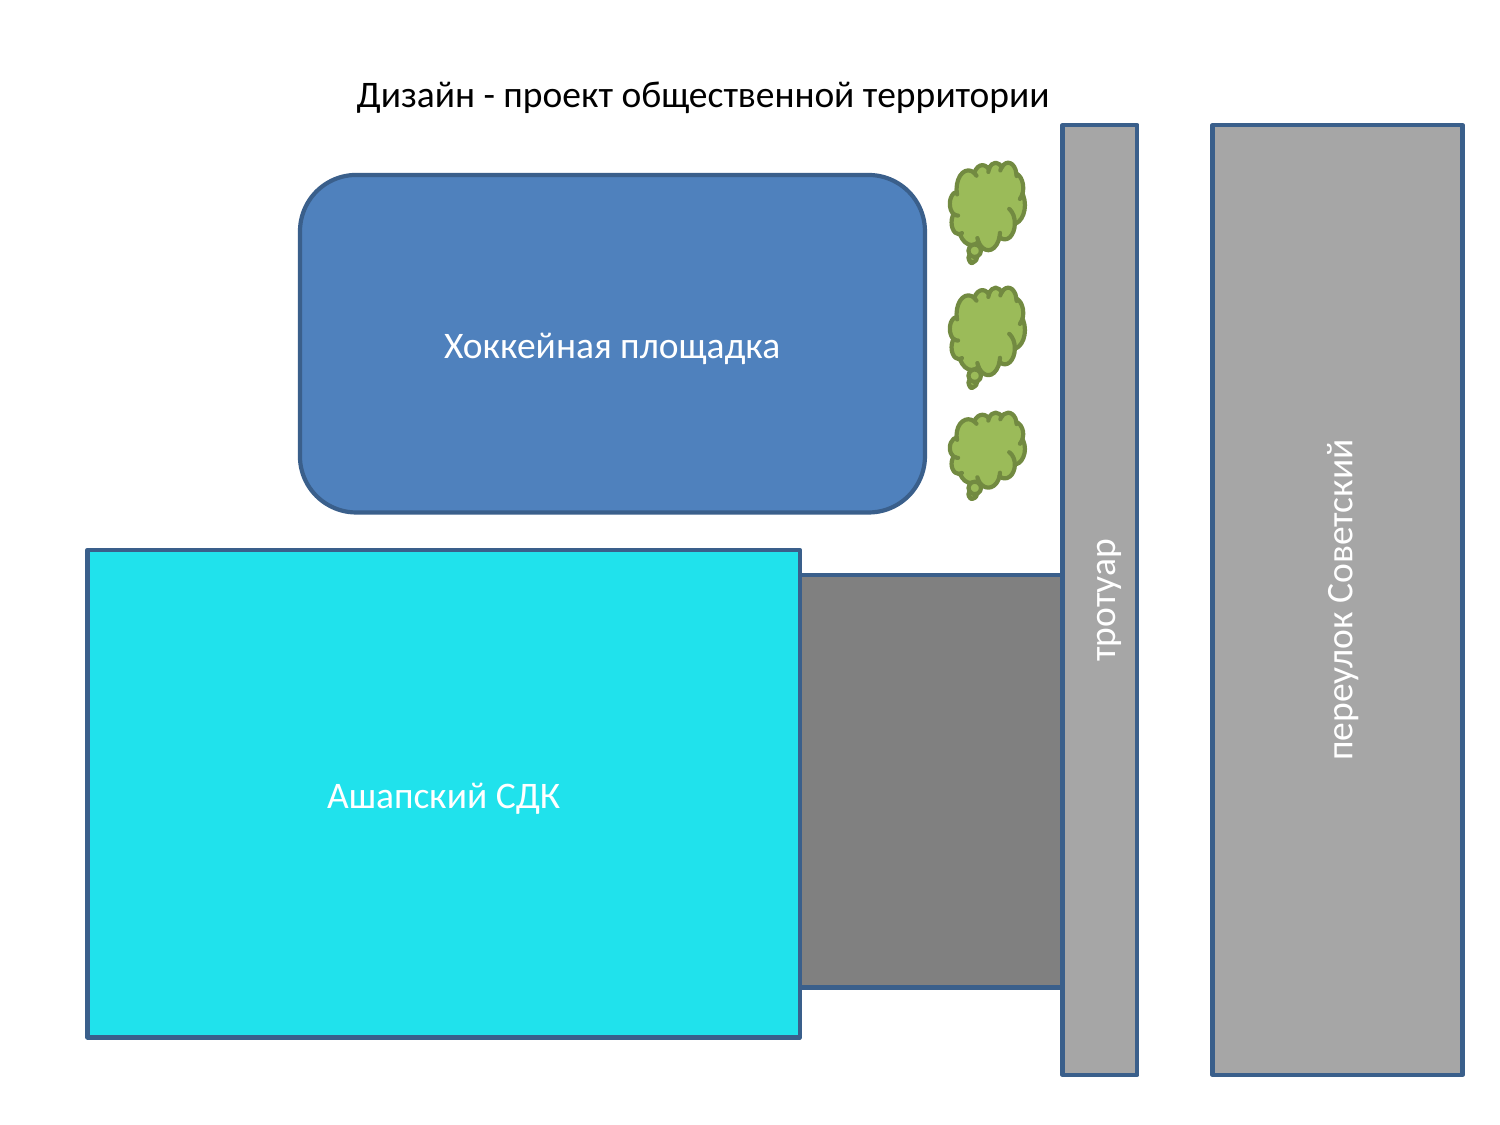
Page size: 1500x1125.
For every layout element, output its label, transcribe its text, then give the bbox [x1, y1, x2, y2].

text_box Дизайн - проект общественной территории [341, 62, 1066, 123]
text_box тротуар [1060, 123, 1139, 1077]
text_box Хоккейная площадка [297, 172, 928, 515]
text_box [947, 410, 1028, 501]
text_box [947, 160, 1028, 266]
text_box Ашапский СДК [85, 548, 802, 1040]
text_box [798, 573, 1065, 990]
text_box переулок Советский [1210, 123, 1465, 1077]
text_box [947, 285, 1028, 390]
